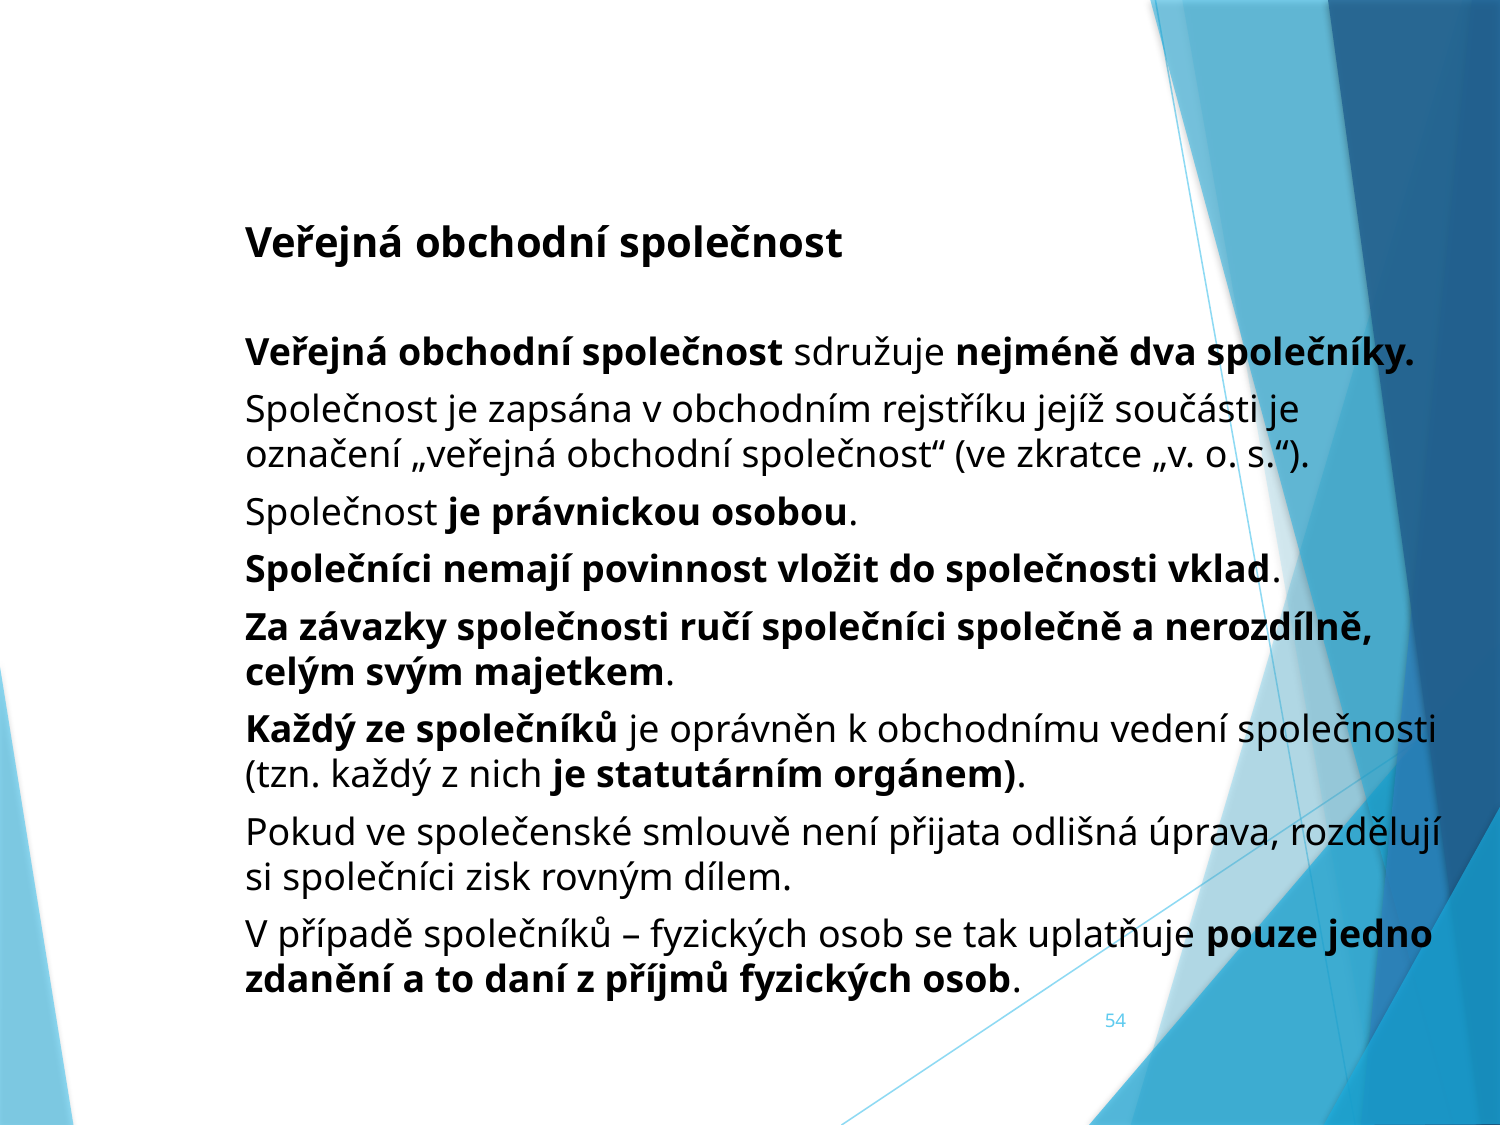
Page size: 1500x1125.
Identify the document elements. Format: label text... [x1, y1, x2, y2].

text_box Veřejná obchodní společnost sdružuje nejméně dva společníky. Společnost je zapsána v obchodním rejstříku jejíž součásti je označení „veřejná obchodní společnost“ (ve zkratce „v. o. s.“). Společnost je právnickou osobou. Společníci nemají povinnost vložit do společnosti vklad. Za závazky společnosti ručí společníci společně a nerozdílně, celým svým majetkem. Každý ze společníků je oprávněn k obchodnímu vedení společnosti (tzn. každý z nich je statutárním orgánem). Pokud ve společenské smlouvě není přijata odlišná úprava, rozdělují si společníci zisk rovným dílem. V případě společníků – fyzických osob se tak uplatňuje pouze jedno zdanění a to daní z příjmů fyzických osob. [230, 320, 1471, 1008]
slide_number 54 [1057, 991, 1142, 1051]
text_box Veřejná obchodní společnost [230, 208, 939, 273]
